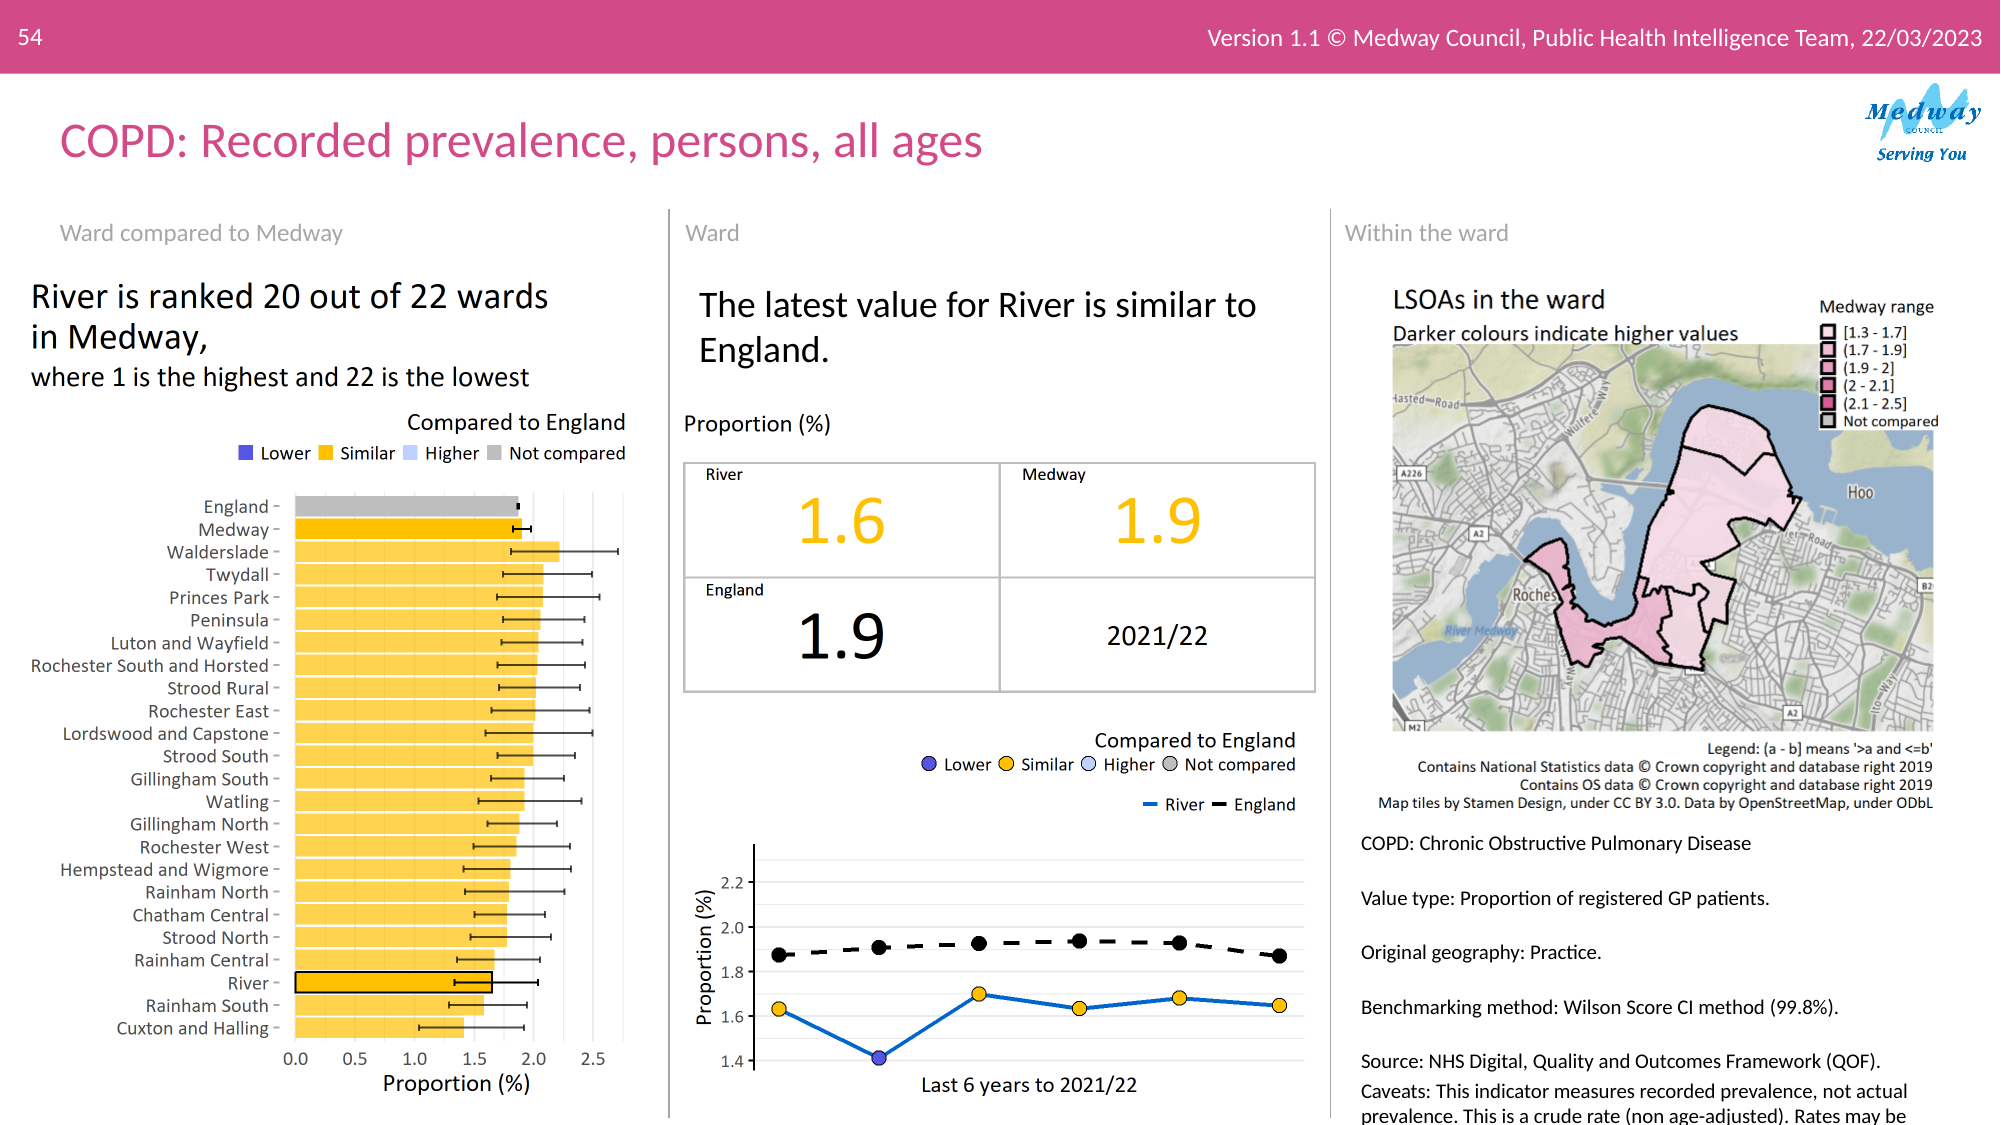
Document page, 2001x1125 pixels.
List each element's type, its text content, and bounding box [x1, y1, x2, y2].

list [683, 710, 1316, 1107]
list Version 1.1 © Medway Council, Public Health Intelligence Team, 22/03/2023 [881, 2, 2000, 72]
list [19, 271, 646, 1107]
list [683, 403, 1316, 693]
picture [1866, 83, 1981, 162]
slide_number 54 [2, 5, 239, 66]
title COPD: Recorded prevalence, persons, all ages [45, 83, 1866, 191]
list The latest value for River is similar to England. [684, 272, 1316, 386]
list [1345, 278, 1981, 811]
list COPD: Chronic Obstructive Pulmonary Disease Value type: Proportion of registered GP patients. Original geography: Practice. Benchmarking method: Wilson Score CI method (99.8%). Source: NHS Digital, Quality and Outcomes Framework (QOF). Caveats: This indicator measures recorded prevalence, not actual prevalence. This is a crude rate (non age-adjusted). Rates may be higher in areas with older populations for age-related conditions. QOF data may be inaccurate for 2020/21 due to the impact of COVID-19. [1346, 822, 1981, 1106]
